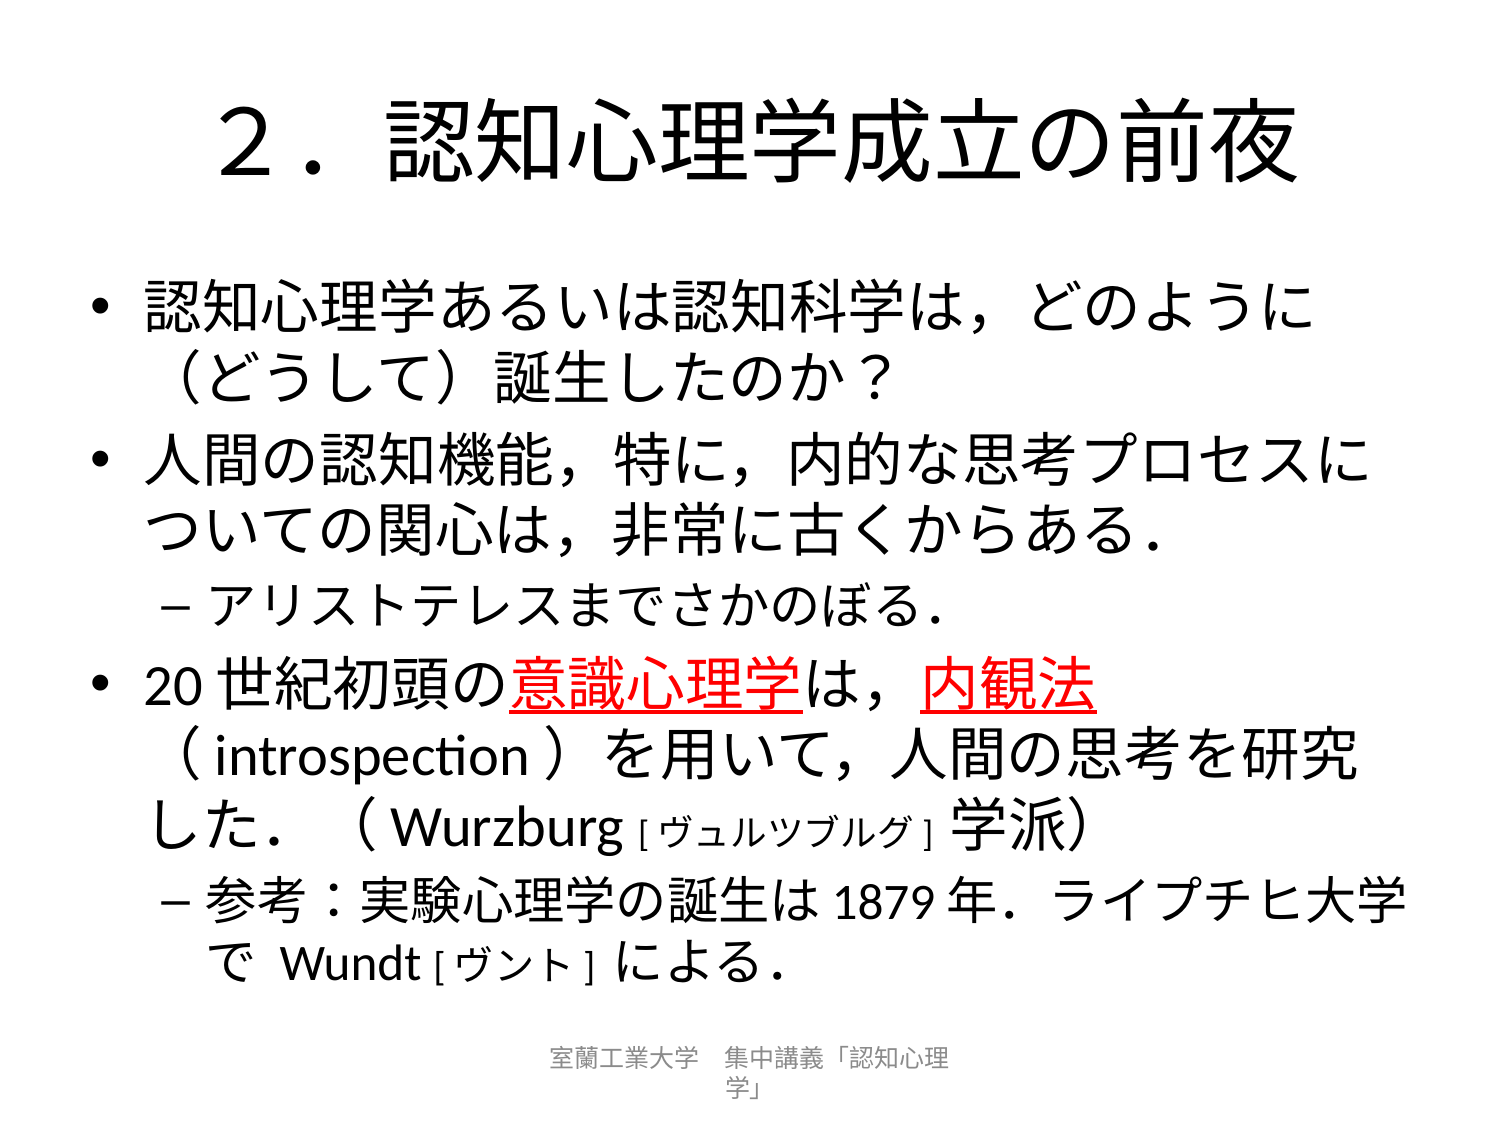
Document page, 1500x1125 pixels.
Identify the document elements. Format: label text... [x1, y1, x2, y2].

list 認知心理学あるいは認知科学は，どのように（どうして）誕生したのか？ 人間の認知機能，特に，内的な思考プロセスについての関心は，非常に古くからある． アリストテレスまでさかのぼる． 20世紀初頭の意識心理学は，内観法（introspection）を用いて，人間の思考を研究した．（Wurzburg [ヴュルツブルグ] 学派） 参考：実験心理学の誕生は1879年．ライプチヒ大学で Wundt [ヴント] による． [75, 262, 1425, 1005]
title ２．認知心理学成立の前夜 [75, 45, 1425, 233]
footer 室蘭工業大学 集中講義「認知心理学」 [512, 1042, 988, 1103]
